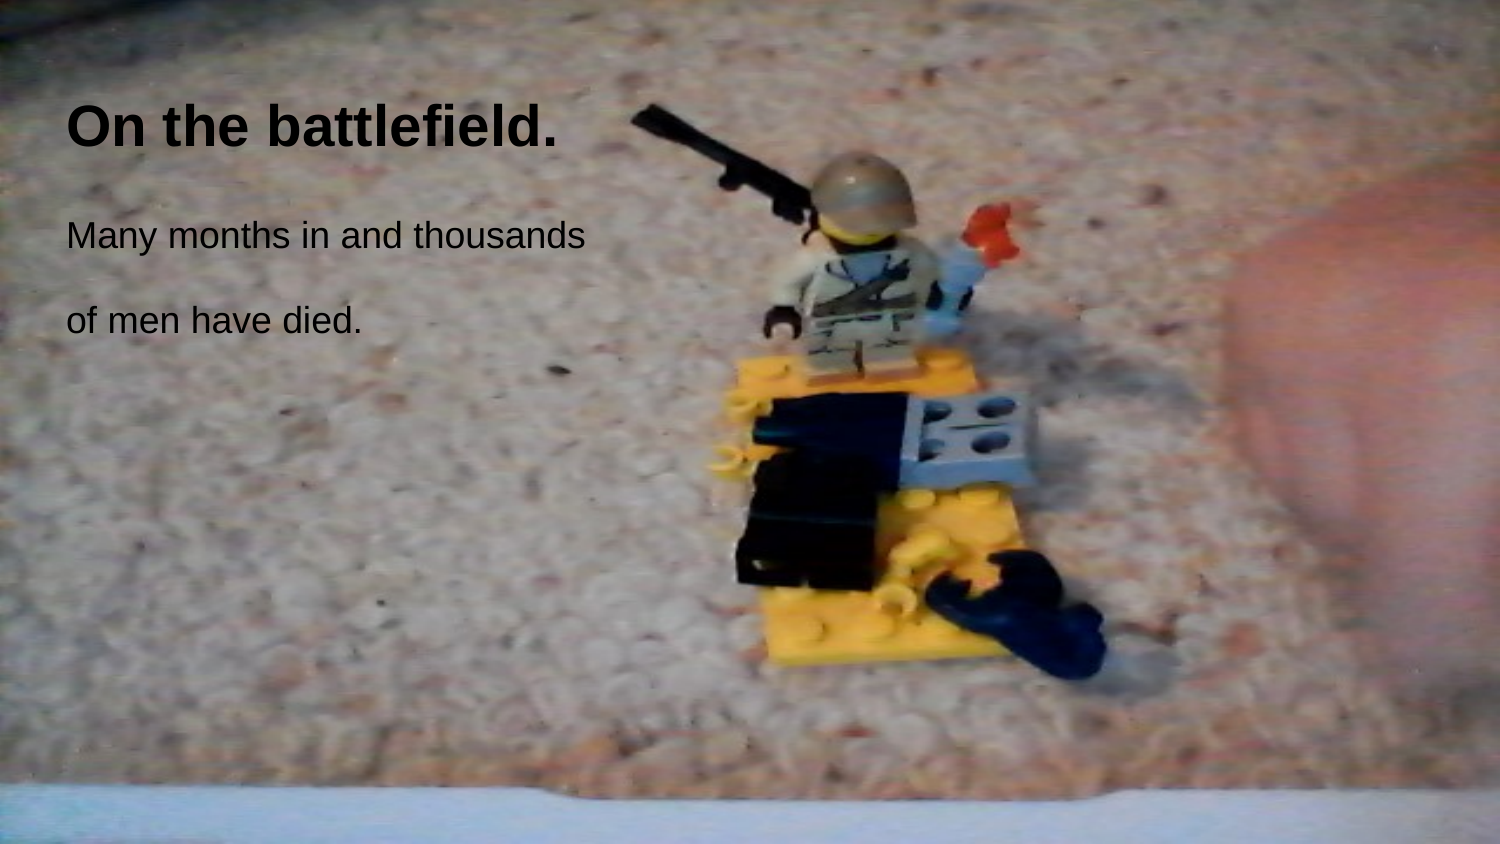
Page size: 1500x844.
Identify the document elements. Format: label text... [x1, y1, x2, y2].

picture [0, 0, 1500, 844]
title On the battlefield. [51, 72, 1449, 167]
list Many months in and thousands of men have died. [51, 189, 1449, 750]
